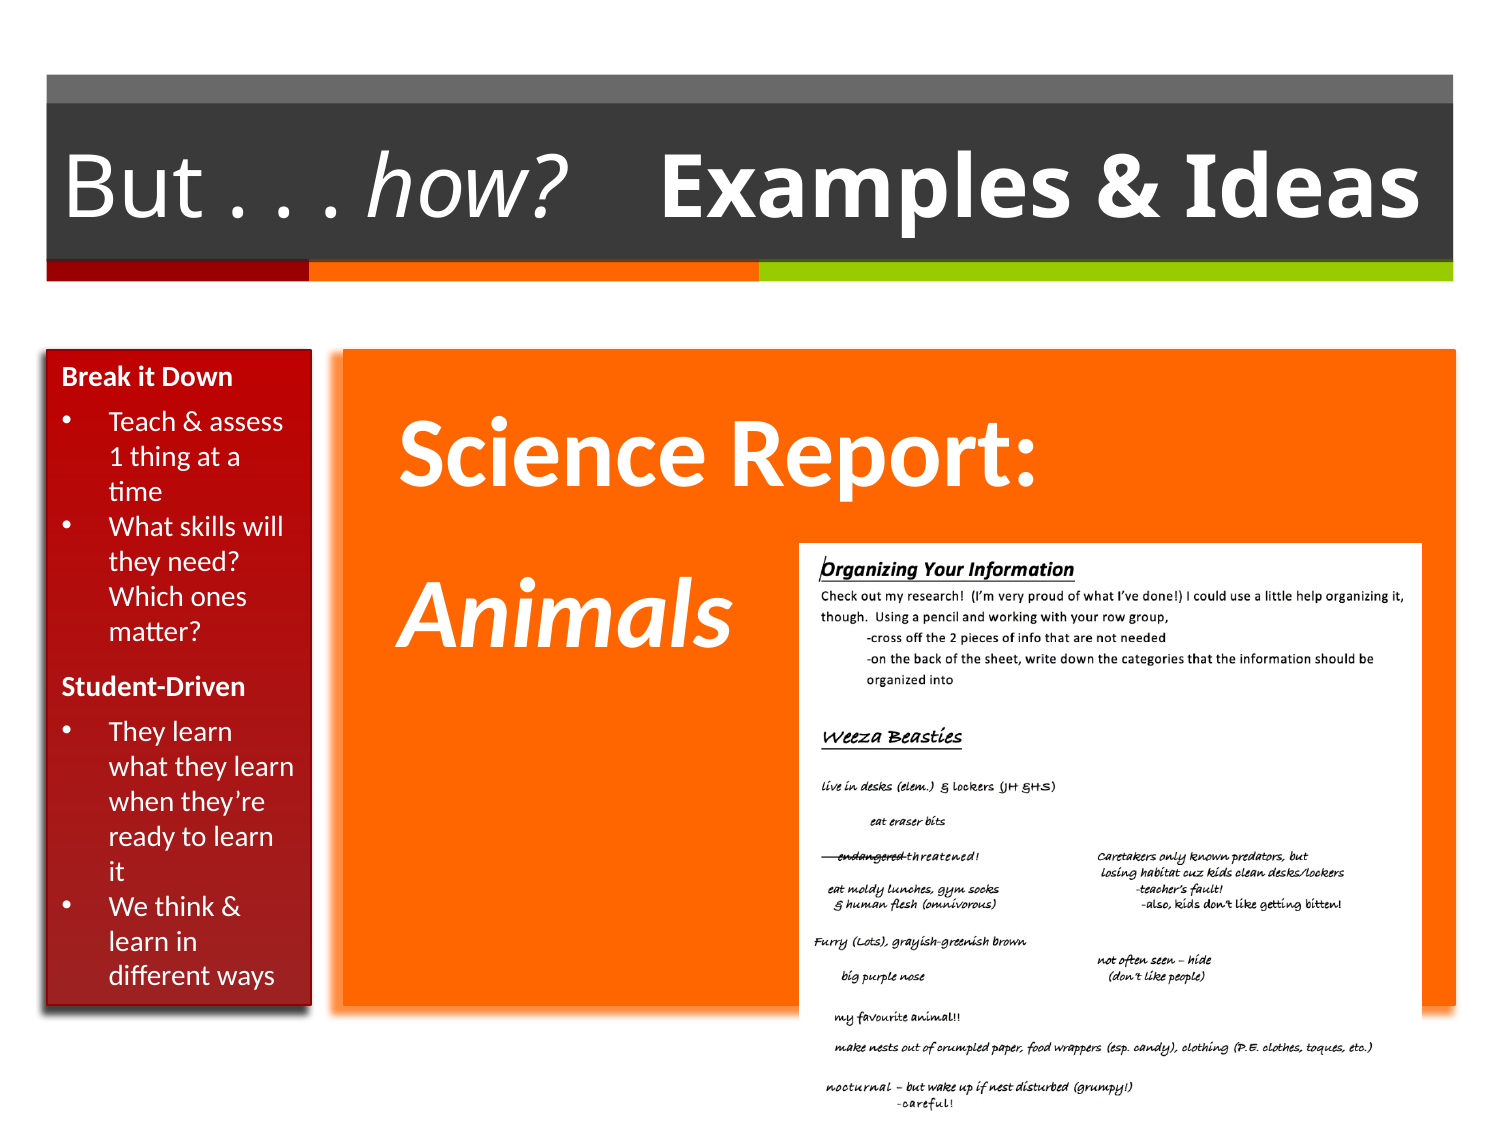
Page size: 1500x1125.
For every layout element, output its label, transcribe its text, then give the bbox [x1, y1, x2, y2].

text_box [344, 350, 1455, 1005]
title But . . . how? Examples & Ideas [46, 103, 1454, 263]
picture [798, 543, 1423, 1125]
text_box Break it Down Teach & assess 1 thing at a time What skills will they need? Which ones matter? Student-Driven They learn what they learn when they’re ready to learn it We think & learn in different ways [46, 349, 311, 1007]
list Science Report: Animals [360, 378, 1472, 1034]
